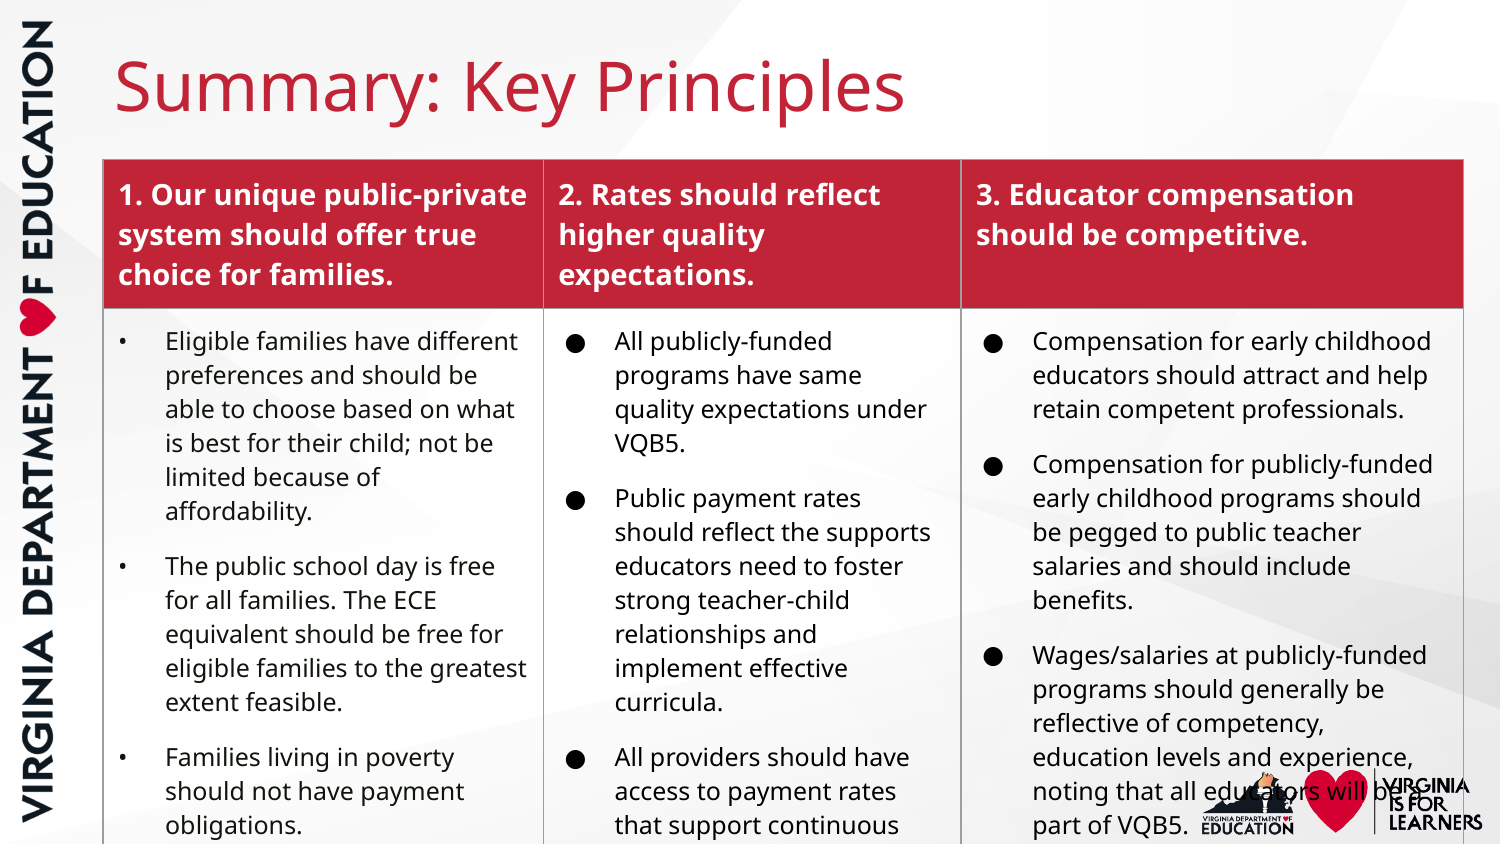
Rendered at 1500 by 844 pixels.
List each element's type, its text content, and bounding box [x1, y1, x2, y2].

table_header 3. Educator compensation should be competitive. [962, 160, 1463, 308]
title Summary: Key Principles [103, 7, 1397, 159]
table_header 2. Rates should reflect higher quality expectations. [544, 160, 960, 308]
table_header 1. Our unique public-private system should offer true choice for families. [104, 160, 543, 308]
picture [0, 0, 1500, 844]
table_cell Eligible families have different preferences and should be able to choose based on what is best for their child; not be limited because of affordability. The public school day is free for all families. The ECE equivalent should be free for eligible families to the greatest extent feasible. Families living in poverty should not have payment obligations. [104, 309, 543, 844]
table_cell Compensation for early childhood educators should attract and help retain competent professionals. Compensation for publicly-funded early childhood programs should be pegged to public teacher salaries and should include benefits. Wages/salaries at publicly-funded programs should generally be reflective of competency, education levels and experience, noting that all educators will be a part of VQB5. [962, 309, 1463, 844]
table_cell All publicly-funded programs have same quality expectations under VQB5. Public payment rates should reflect the supports educators need to foster strong teacher-child relationships and implement effective curricula. All providers should have access to payment rates that support continuous quality improvement. [544, 309, 960, 844]
